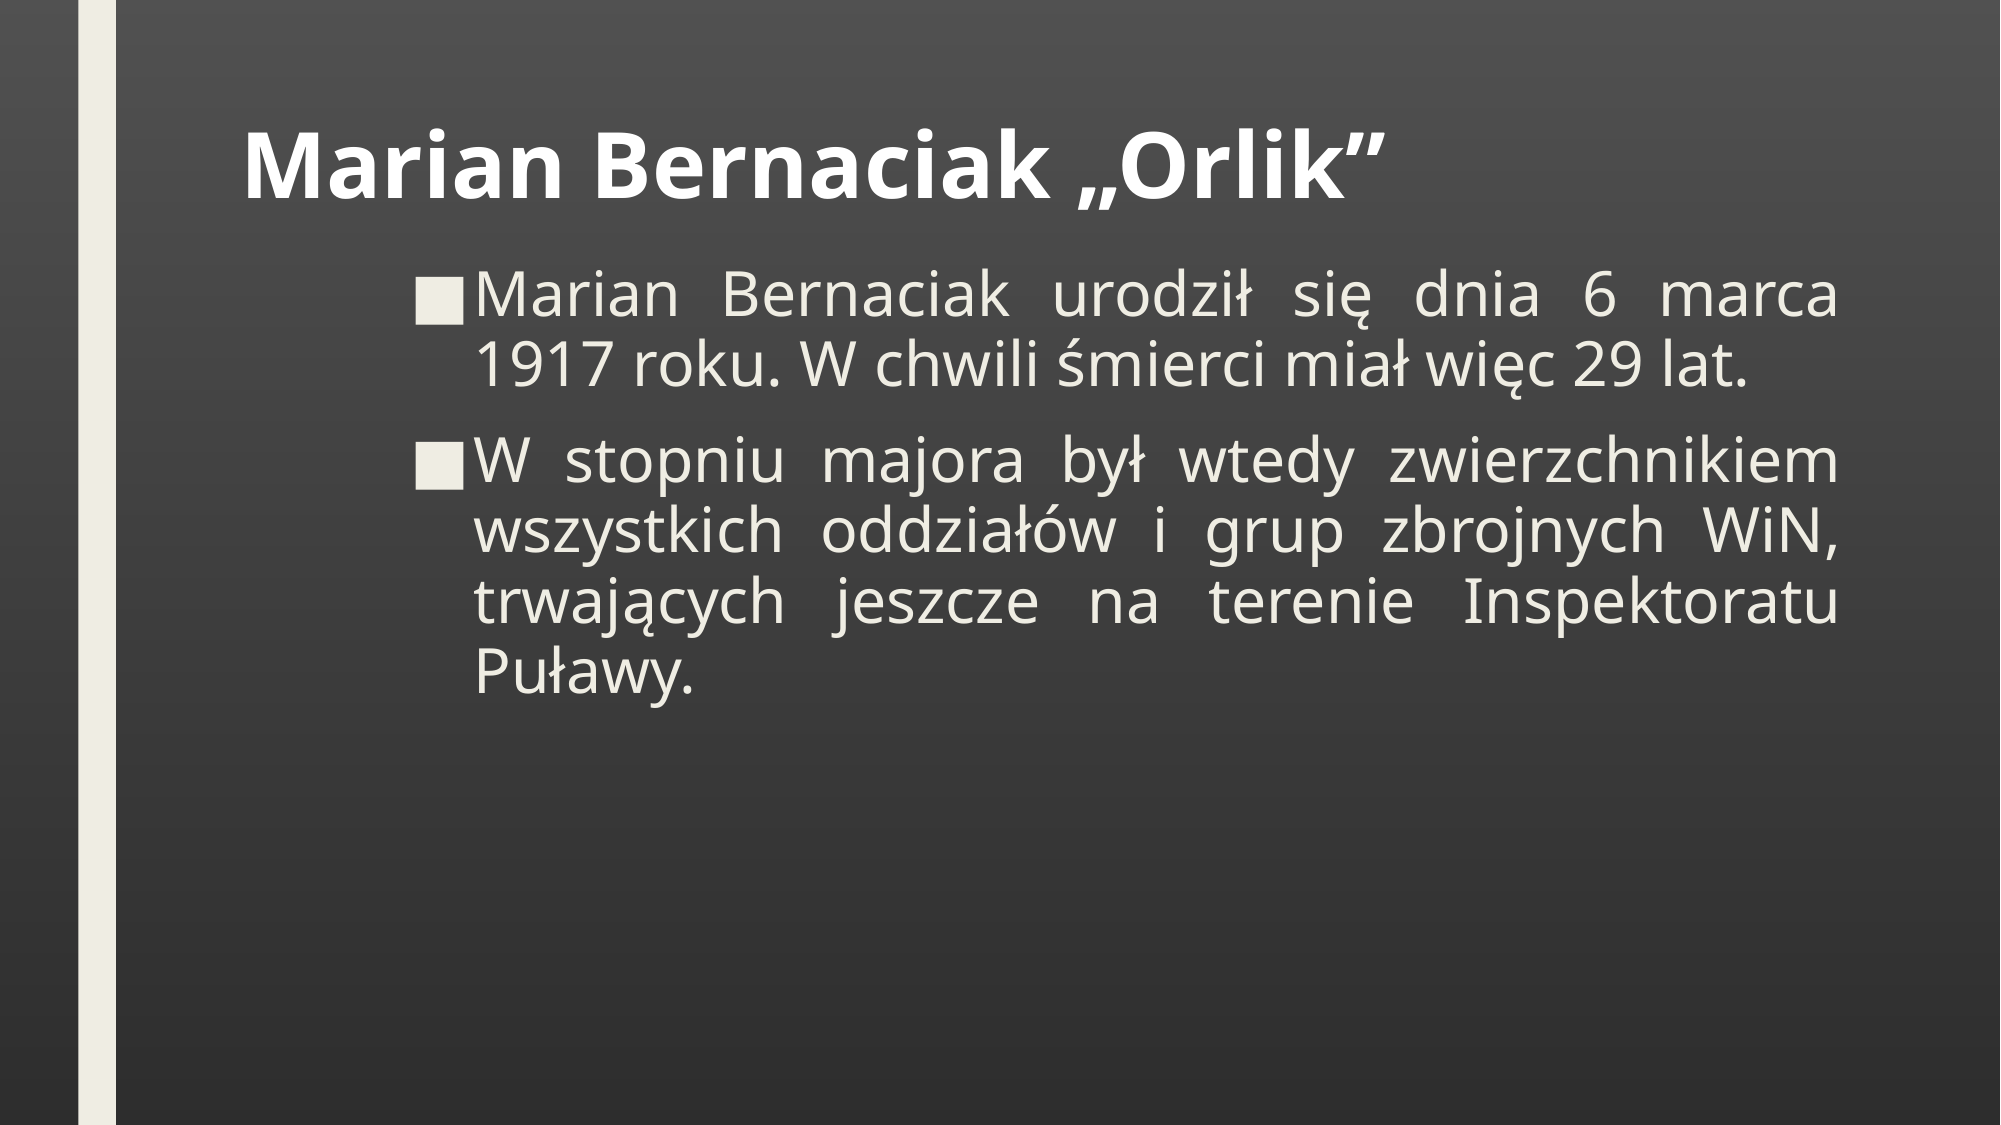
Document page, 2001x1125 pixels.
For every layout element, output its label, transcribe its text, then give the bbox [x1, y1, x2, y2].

list Marian Bernaciak urodził się dnia 6 marca 1917 roku. W chwili śmierci miał więc 29 lat. W stopniu majora był wtedy zwierzchnikiem wszystkich oddziałów i grup zbrojnych WiN, trwających jeszcze na terenie Inspektoratu Puławy. [395, 252, 1859, 873]
title Marian Bernaciak „Orlik” [225, 112, 1800, 357]
